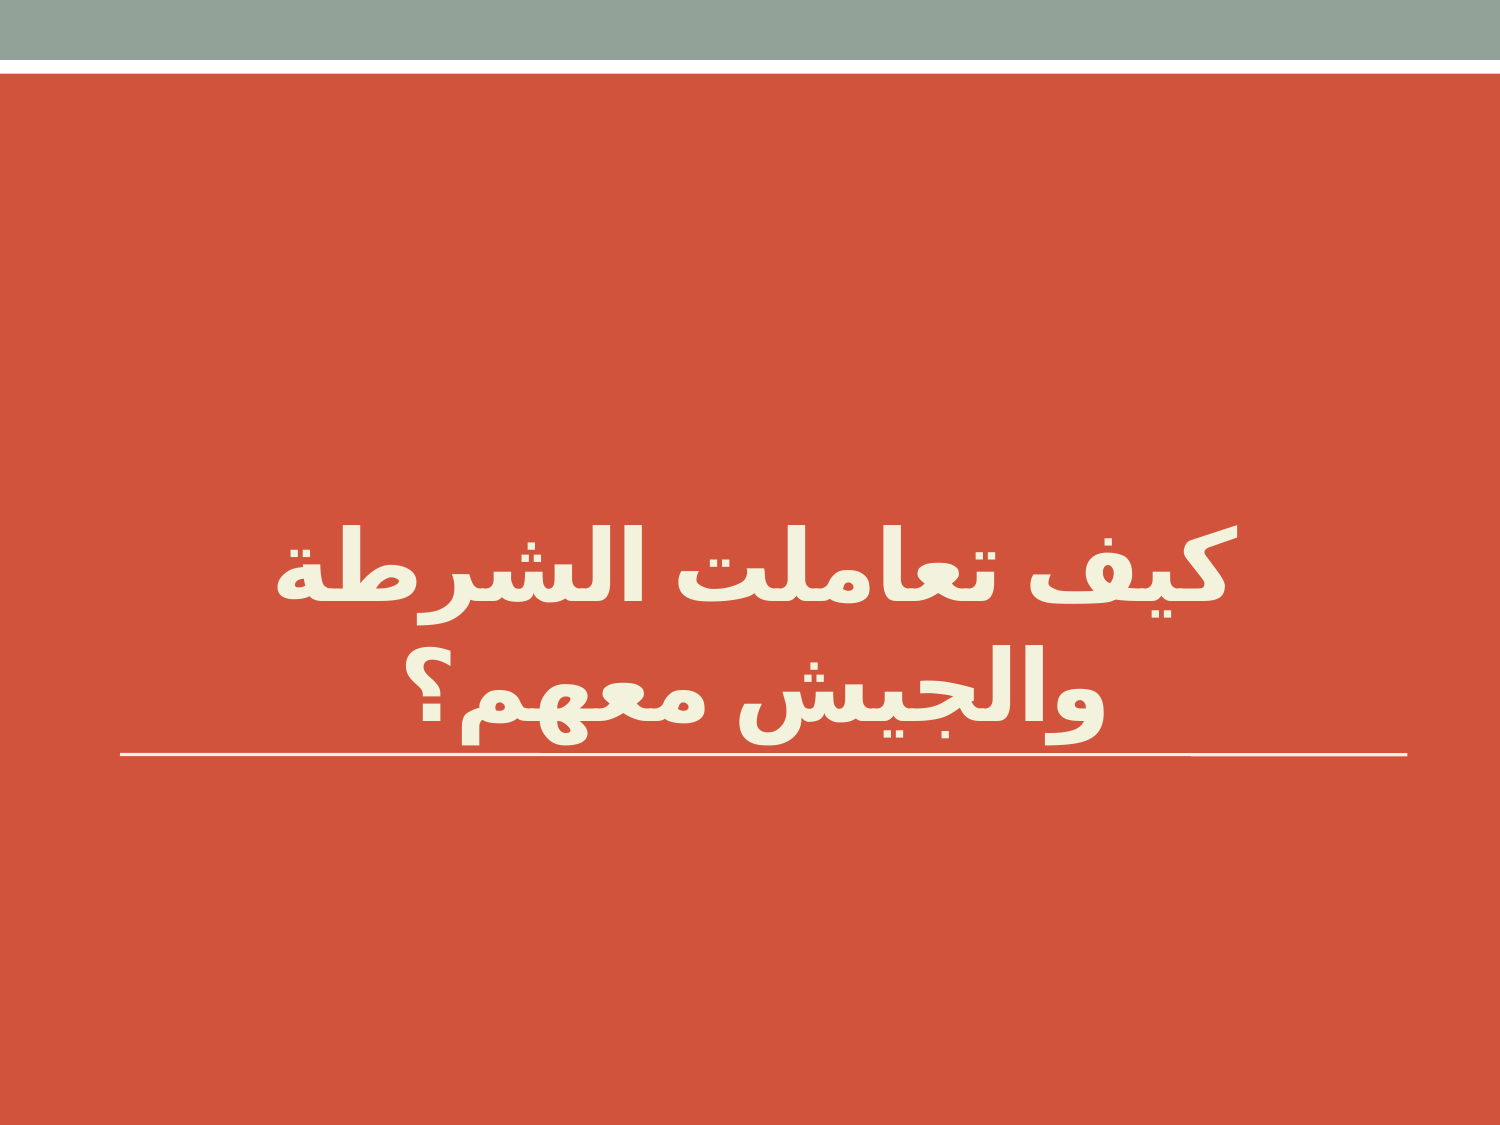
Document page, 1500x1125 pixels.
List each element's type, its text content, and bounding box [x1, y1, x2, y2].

title كيف تعاملت الشرطة والجيش معهم؟ [118, 387, 1394, 749]
